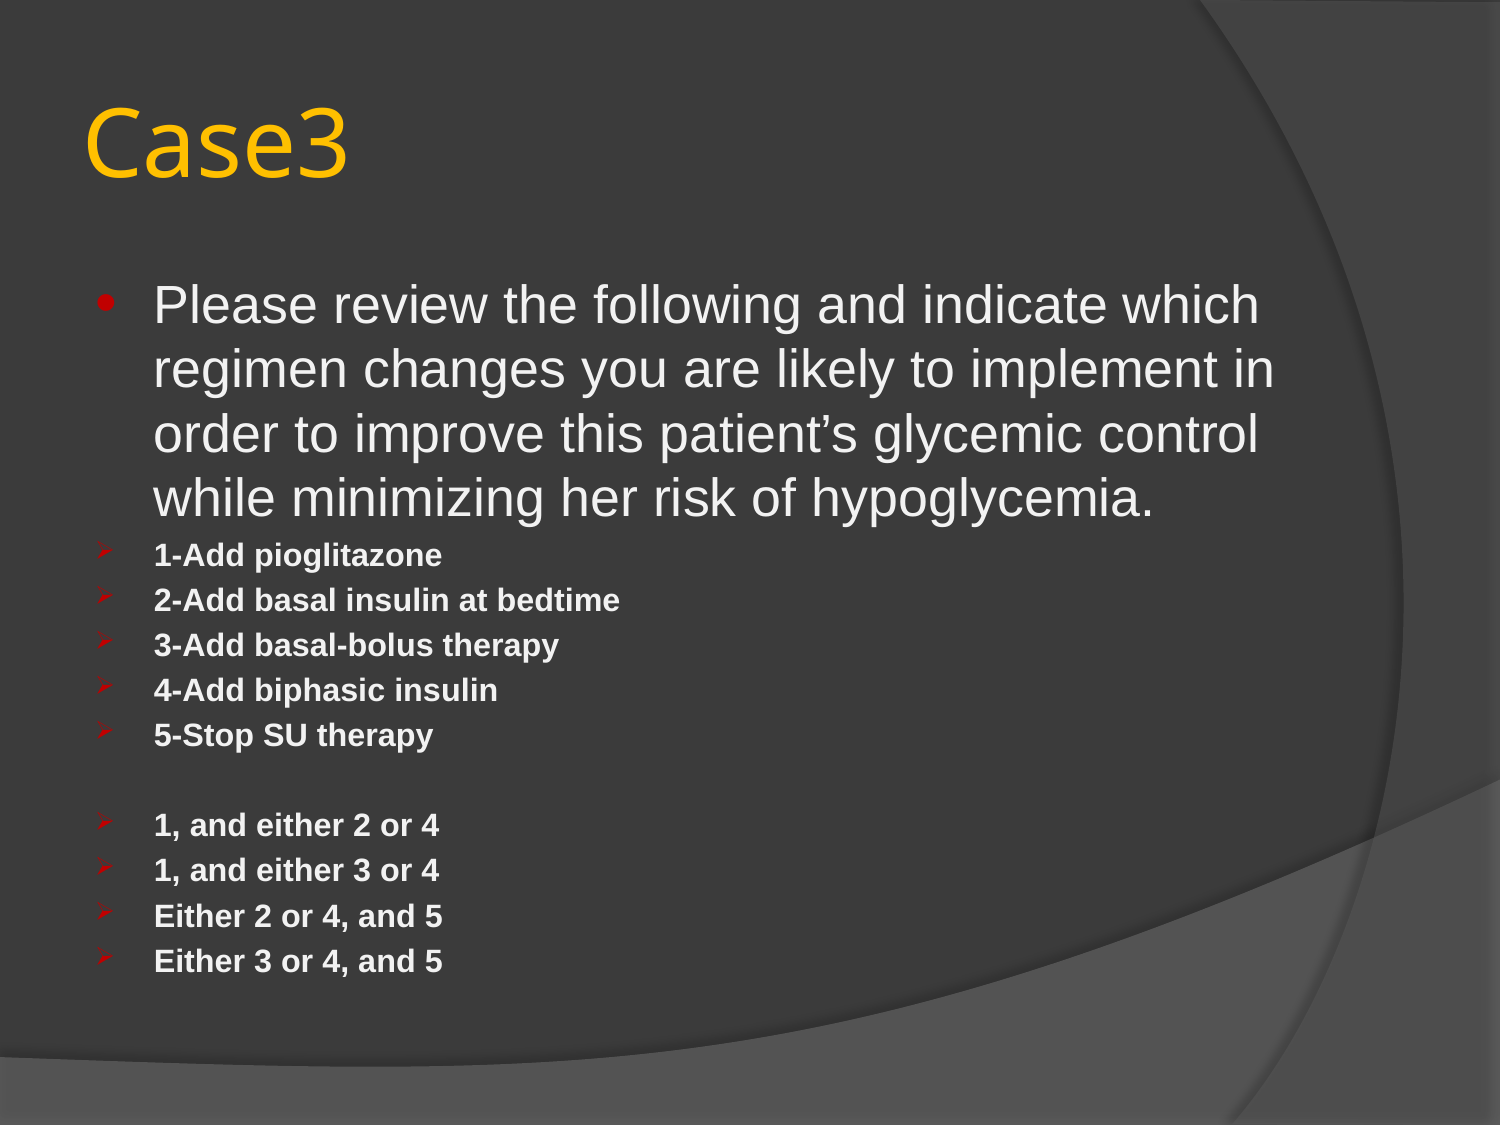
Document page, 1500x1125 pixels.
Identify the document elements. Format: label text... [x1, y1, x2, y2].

title Case3 [75, 45, 1300, 233]
list Please review the following and indicate which regimen changes you are likely to implement in order to improve this patient’s glycemic control while minimizing her risk of hypoglycemia. 1-Add pioglitazone 2-Add basal insulin at bedtime 3-Add basal-bolus therapy 4-Add biphasic insulin 5-Stop SU therapy 1, and either 2 or 4 1, and either 3 or 4 Either 2 or 4, and 5 Either 3 or 4, and 5 [75, 262, 1300, 1005]
